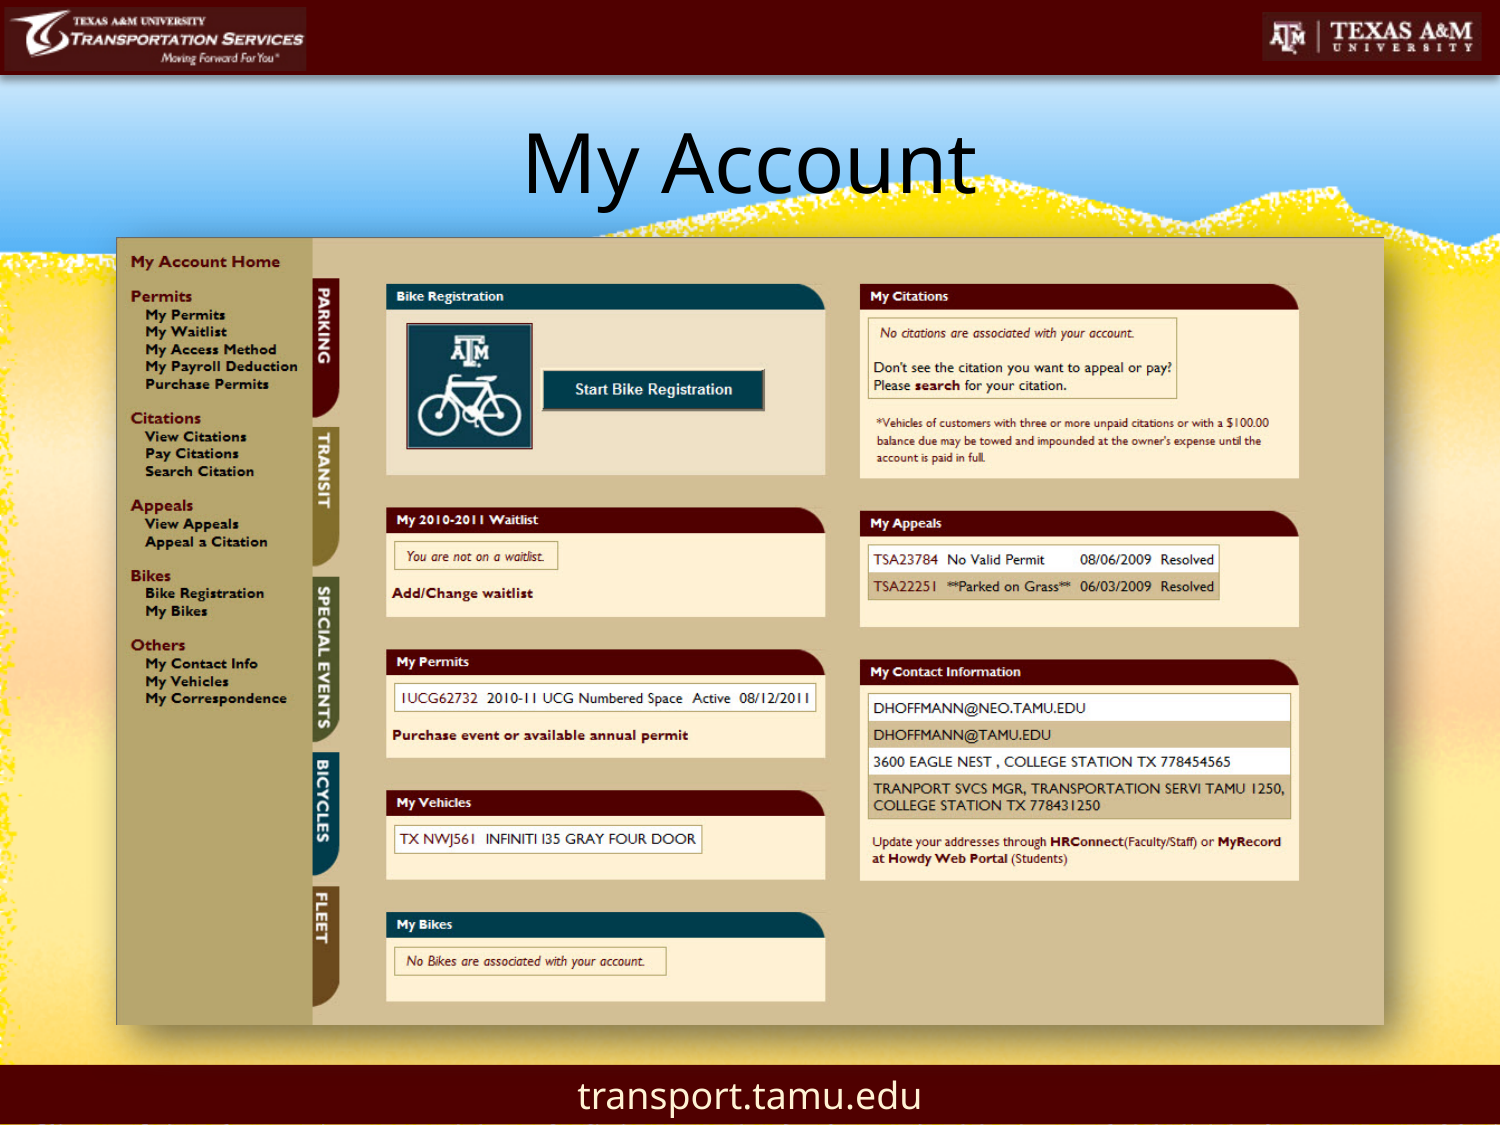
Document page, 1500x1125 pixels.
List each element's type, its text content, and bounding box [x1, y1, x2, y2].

picture [0, 75, 1500, 1064]
picture [4, 7, 307, 71]
picture [1262, 12, 1482, 61]
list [115, 237, 1385, 1026]
title My Account [75, 87, 1425, 233]
